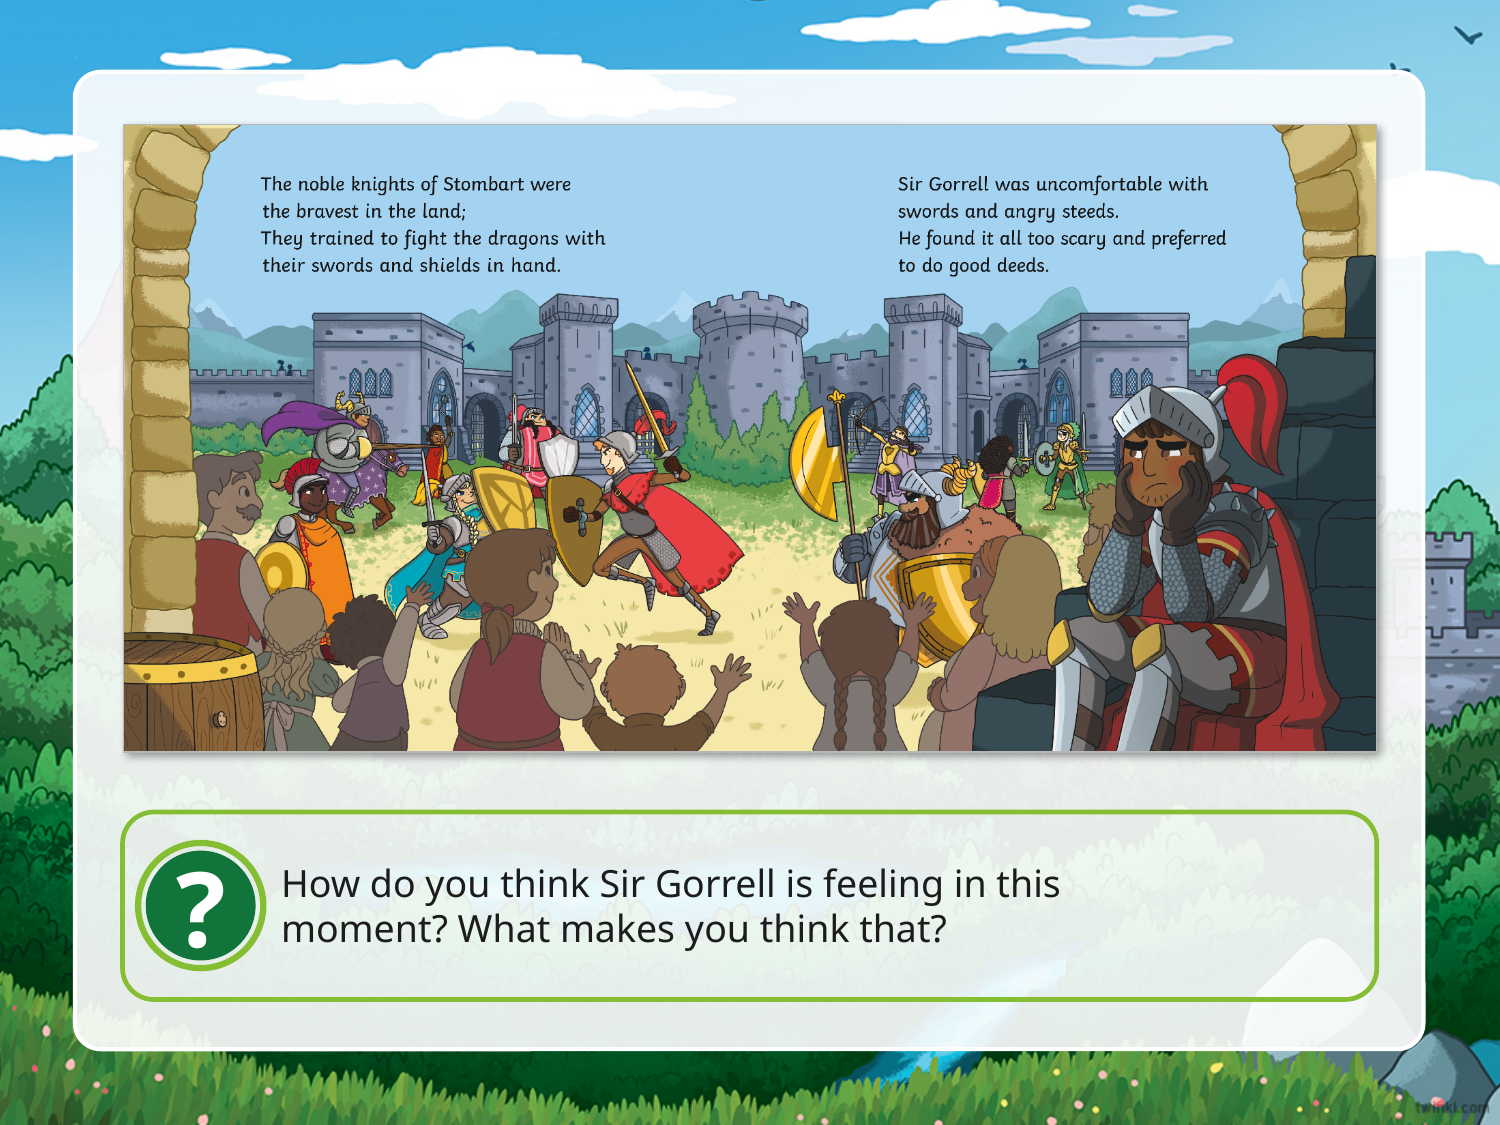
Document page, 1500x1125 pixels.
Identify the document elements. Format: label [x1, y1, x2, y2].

text_box [138, 842, 264, 969]
picture [0, 0, 1500, 1125]
text_box [121, 810, 1378, 1001]
